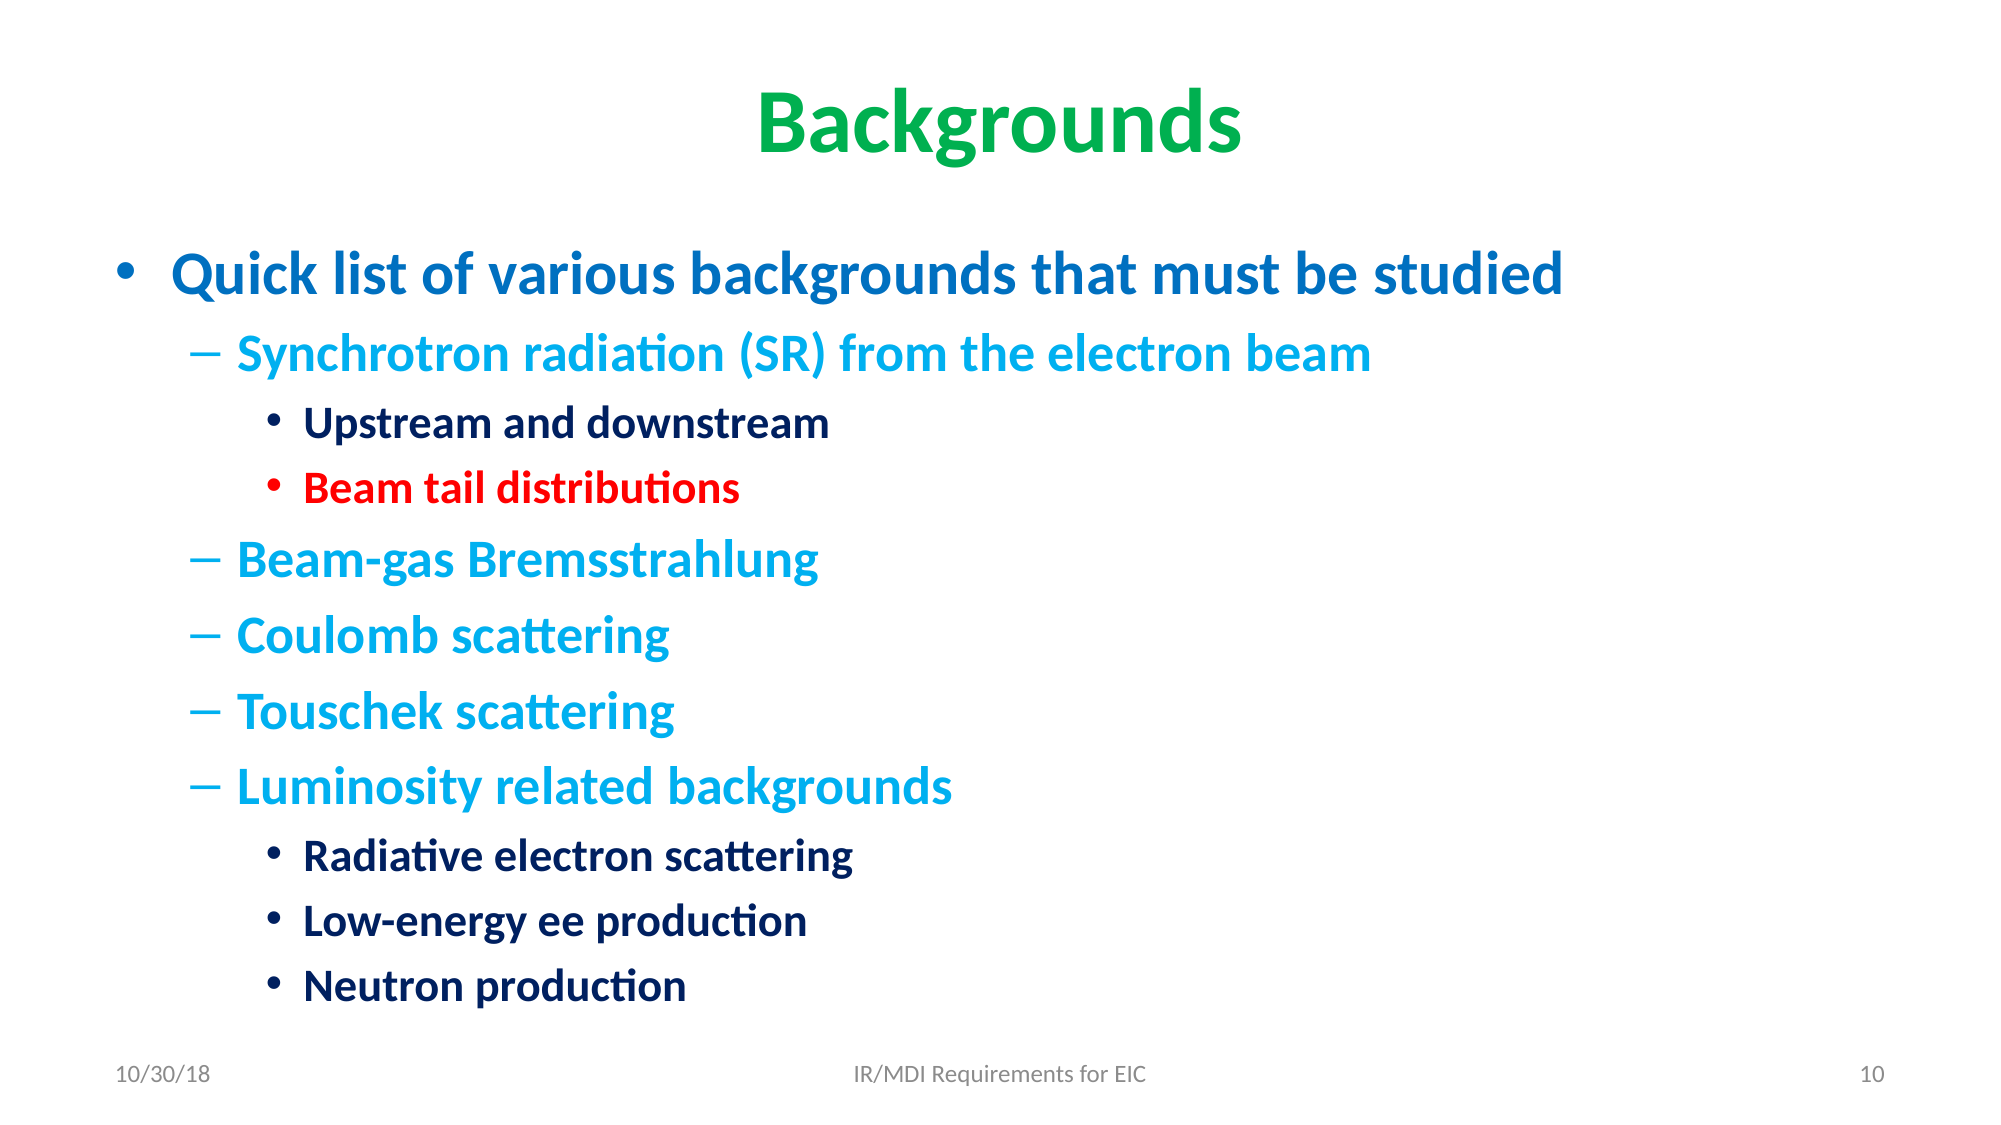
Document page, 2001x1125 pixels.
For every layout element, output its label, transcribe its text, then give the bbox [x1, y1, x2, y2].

title Backgrounds [99, 45, 1900, 188]
list Quick list of various backgrounds that must be studied Synchrotron radiation (SR) from the electron beam Upstream and downstream Beam tail distributions Beam-gas Bremsstrahlung Coulomb scattering Touschek scattering Luminosity related backgrounds Radiative electron scattering Low-energy ee production Neutron production [99, 224, 1900, 1025]
footer IR/MDI Requirements for EIC [683, 1042, 1317, 1103]
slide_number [99, 1042, 567, 1103]
slide_number 10 [1433, 1042, 1900, 1103]
